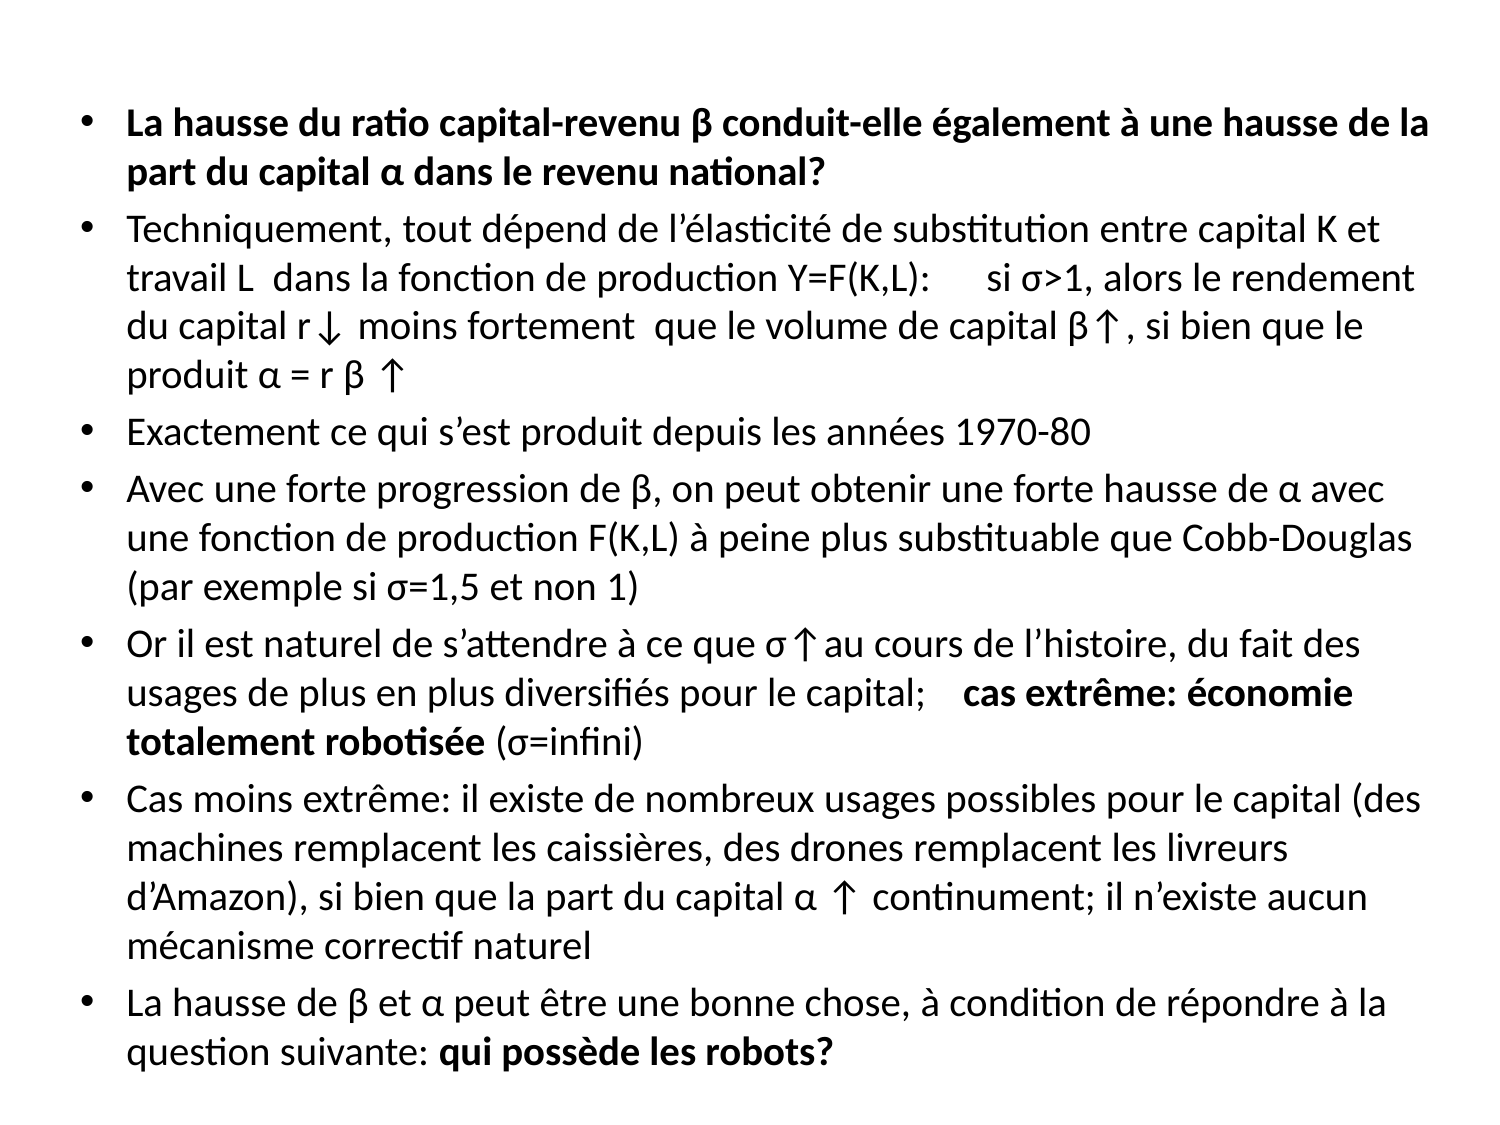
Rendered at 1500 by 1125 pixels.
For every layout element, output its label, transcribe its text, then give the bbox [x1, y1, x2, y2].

list La hausse du ratio capital-revenu β conduit-elle également à une hausse de la part du capital α dans le revenu national? Techniquement, tout dépend de l’élasticité de substitution entre capital K et travail L dans la fonction de production Y=F(K,L): si σ>1, alors le rendement du capital r↓ moins fortement que le volume de capital β↑, si bien que le produit α = r β ↑ Exactement ce qui s’est produit depuis les années 1970-80 Avec une forte progression de β, on peut obtenir une forte hausse de α avec une fonction de production F(K,L) à peine plus substituable que Cobb-Douglas (par exemple si σ=1,5 et non 1) Or il est naturel de s’attendre à ce que σ↑au cours de l’histoire, du fait des usages de plus en plus diversifiés pour le capital; cas extrême: économie totalement robotisée (σ=infini) Cas moins extrême: il existe de nombreux usages possibles pour le capital (des machines remplacent les caissières, des drones remplacent les livreurs d’Amazon), si bien que la part du capital α ↑ continument; il n’existe aucun mécanisme correctif naturel La hausse de β et α peut être une bonne chose, à condition de répondre à la question suivante: qui possède les robots? [64, 30, 1459, 1094]
